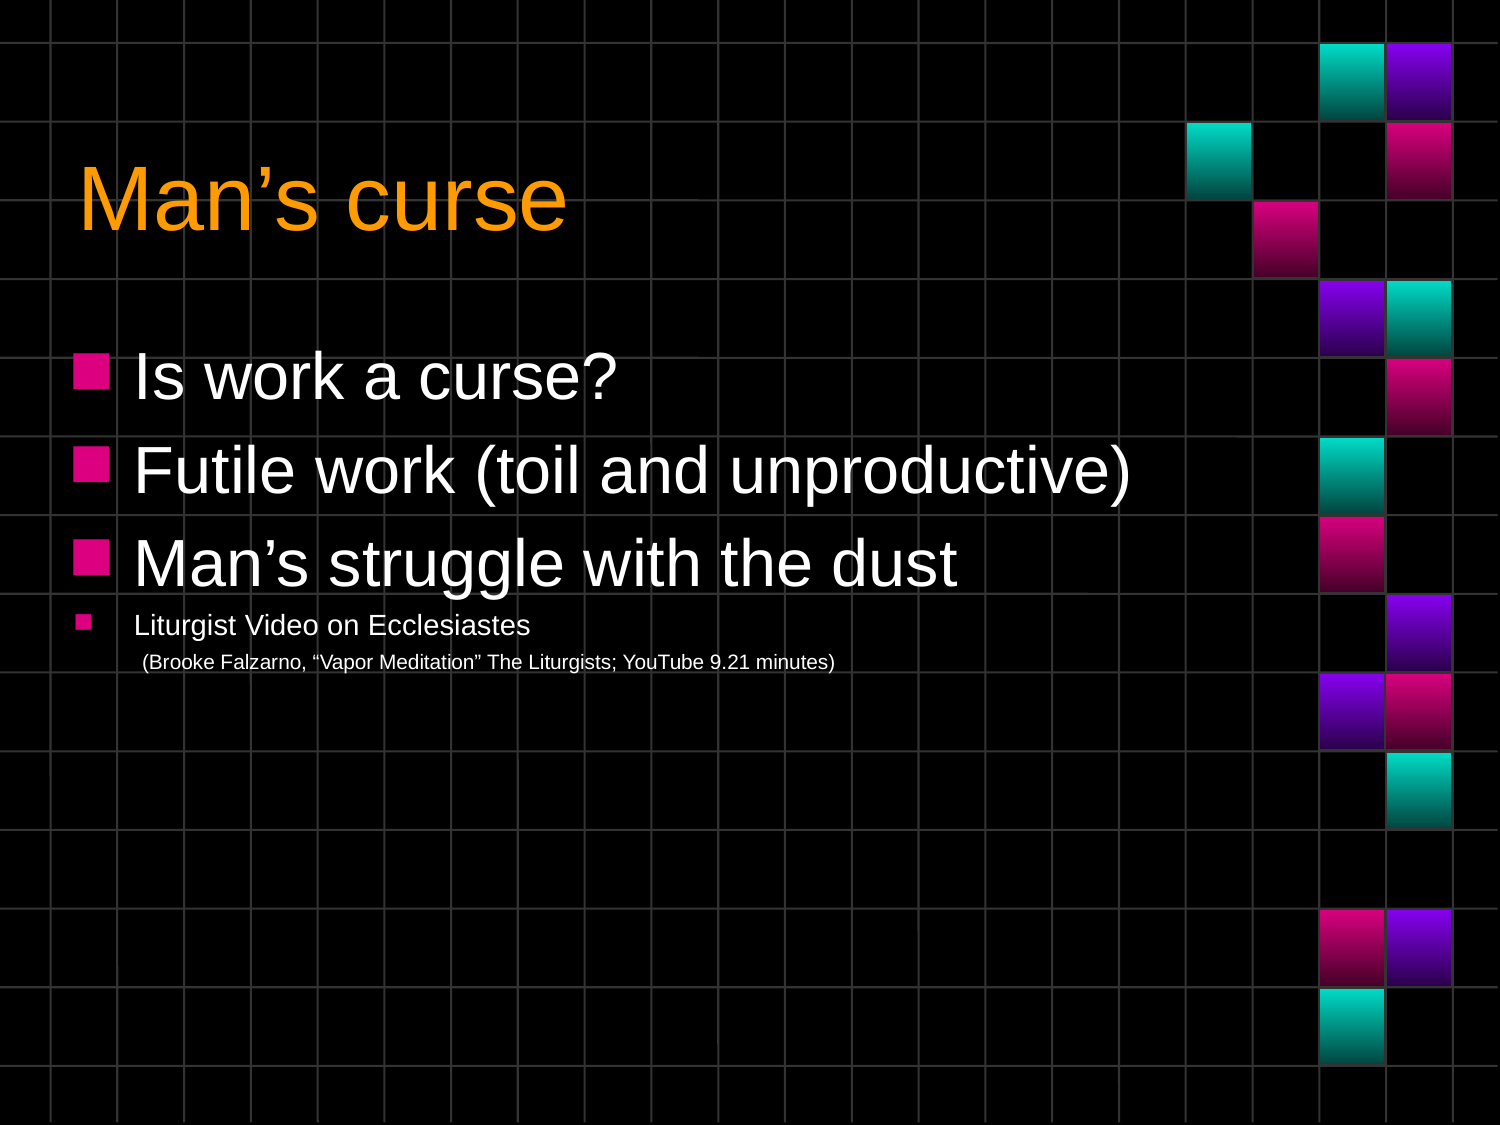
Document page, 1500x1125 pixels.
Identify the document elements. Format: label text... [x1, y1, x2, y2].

title Man’s curse [62, 99, 1338, 289]
list Is work a curse? Futile work (toil and unproductive) Man’s struggle with the dust Liturgist Video on Ecclesiastes (Brooke Falzarno, “Vapor Meditation” The Liturgists; YouTube 9.21 minutes) [62, 325, 1338, 1000]
